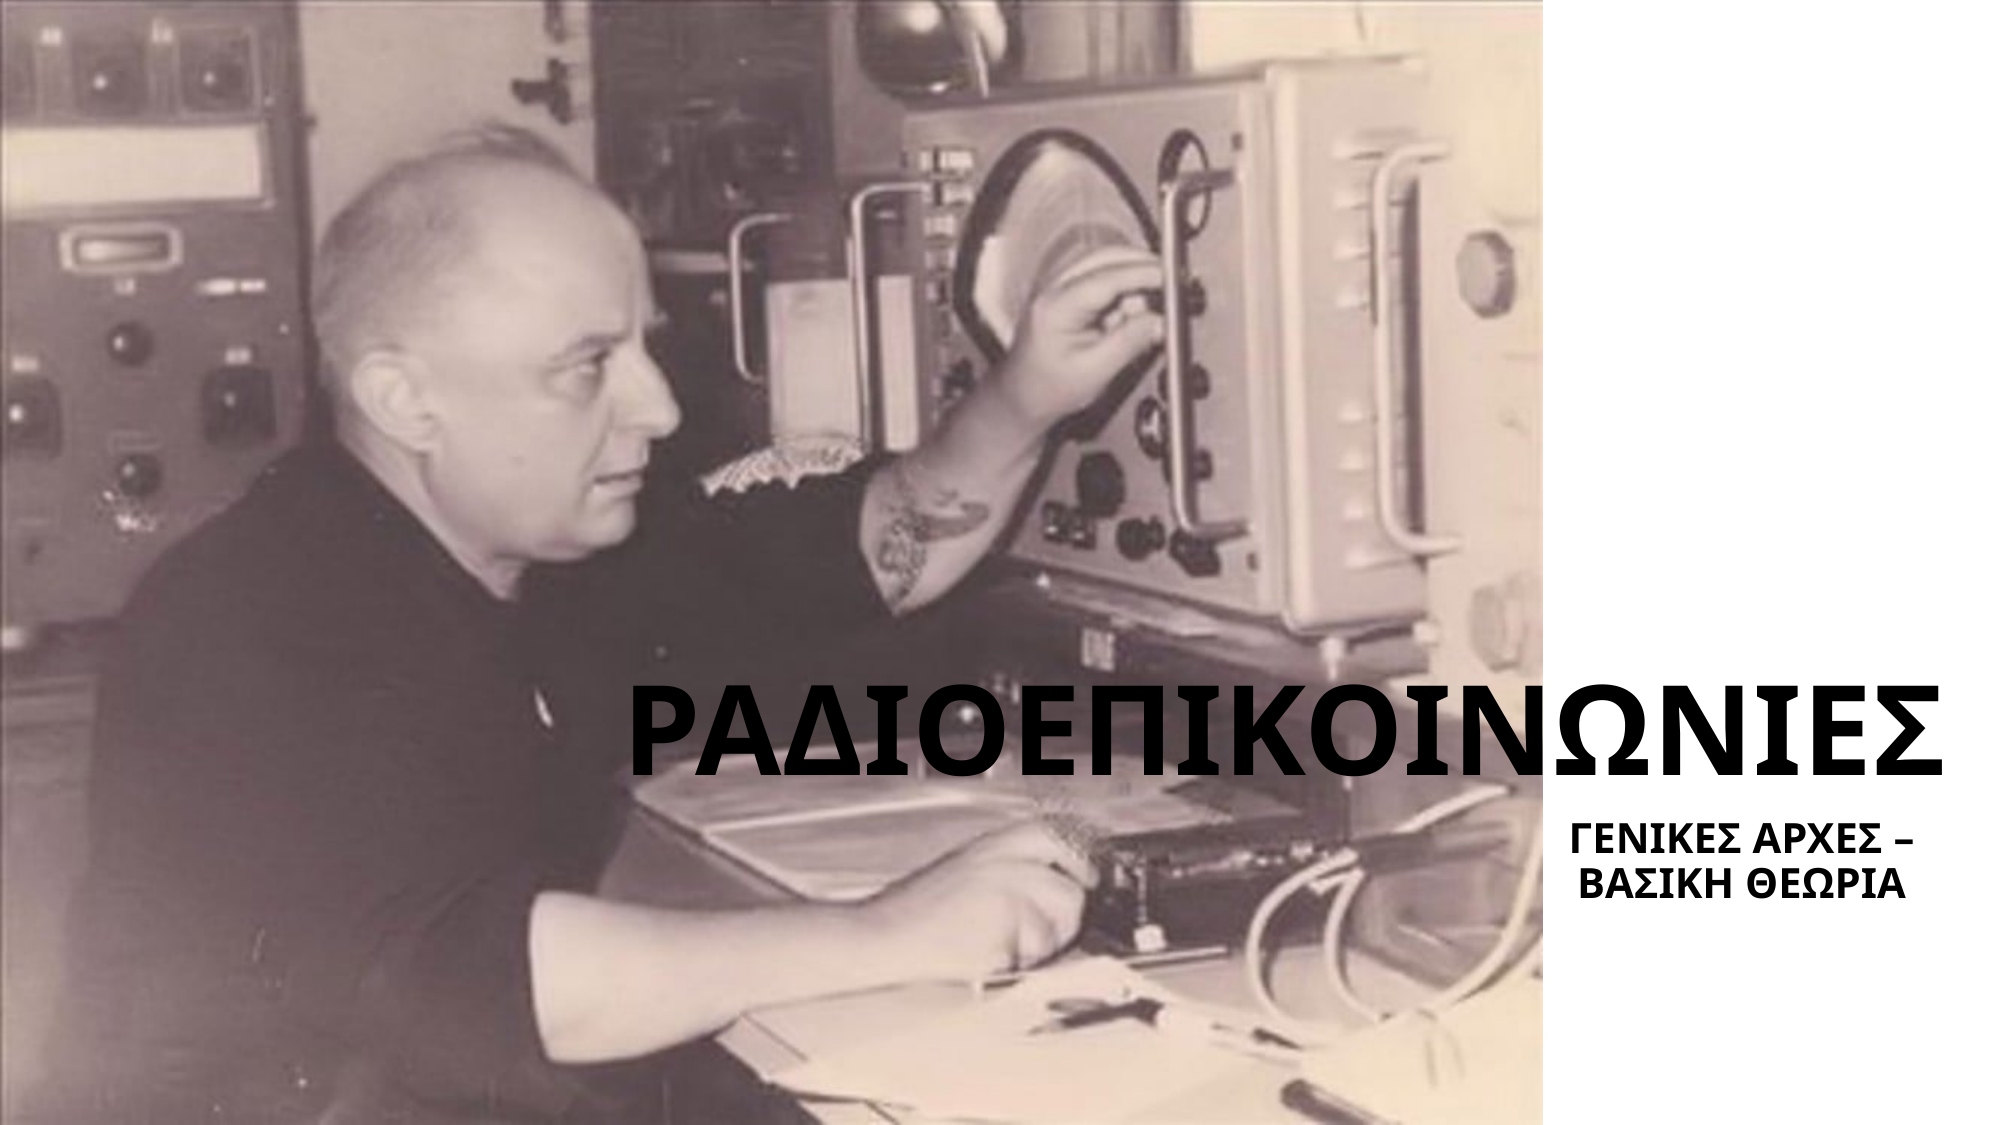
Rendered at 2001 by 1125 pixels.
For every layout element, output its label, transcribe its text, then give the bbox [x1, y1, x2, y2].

title ΡΑΔΙΟΕΠΙΚΟΙΝΩΝΙΕΣ [1543, 607, 2000, 810]
subtitle ΓΕΝΙΚΕΣ ΑΡΧΕΣ – ΒΑΣΙΚΗ ΘΕΩΡΙΑ [1543, 810, 1988, 1046]
picture [0, 0, 1543, 1125]
